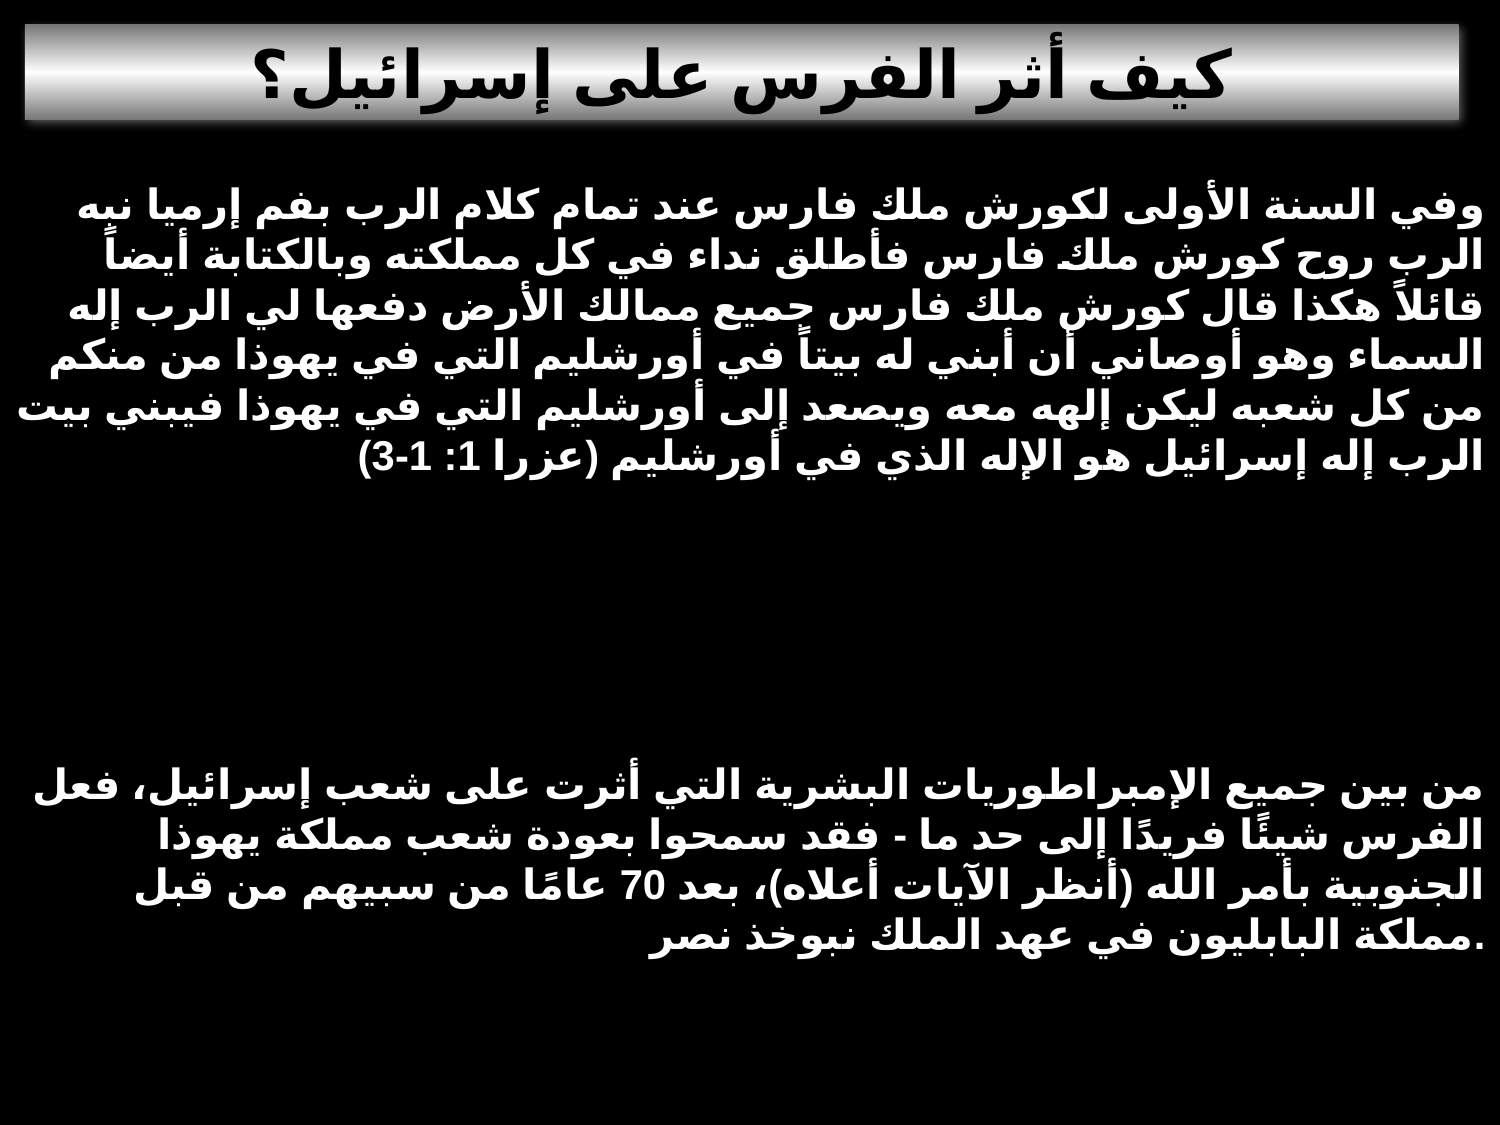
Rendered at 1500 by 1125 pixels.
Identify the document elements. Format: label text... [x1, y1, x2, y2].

text_box [1374, 12, 1488, 79]
text_box كيف أثر الفرس على إسرائيل؟ [24, 24, 1459, 120]
text_box من بين جميع الإمبراطوريات البشرية التي أثرت على شعب إسرائيل، فعل الفرس شيئًا فريدًا إلى حد ما - فقد سمحوا بعودة شعب مملكة يهوذا الجنوبية بأمر الله (أنظر الآيات أعلاه)، بعد 70 عامًا من سبيهم من قبل مملكة البابليون في عهد الملك نبوخذ نصر. [0, 750, 1500, 1016]
text_box وفي السنة الأولى لكورش ملك فارس عند تمام كلام الرب بفم إرميا نبه الرب روح كورش ملك فارس فأطلق نداء في كل مملكته وبالكتابة أيضاً قائلاً هكذا قال كورش ملك فارس جميع ممالك الأرض دفعها لي الرب إله السماء وهو أوصاني أن أبني له بيتاً في أورشليم التي في يهوذا من منكم من كل شعبه ليكن إلهه معه ويصعد إلى أورشليم التي في يهوذا فيبني بيت الرب إله إسرائيل هو الإله الذي في أورشليم (عزرا 1: 1-3) [0, 170, 1500, 486]
